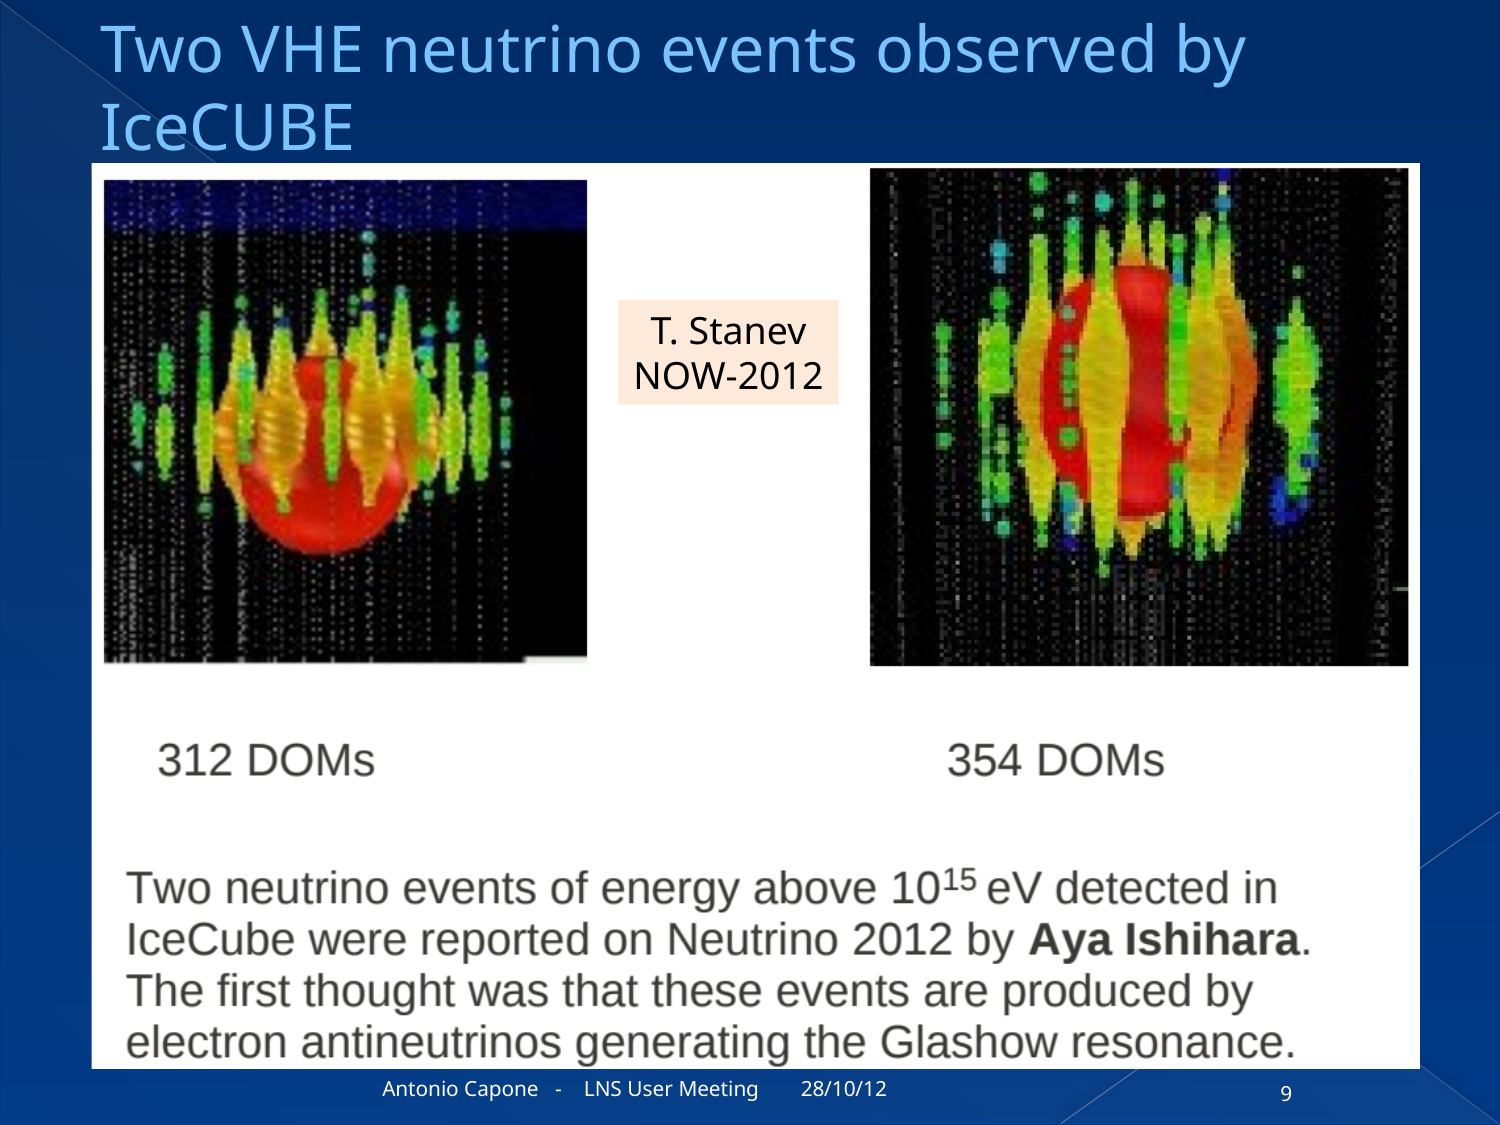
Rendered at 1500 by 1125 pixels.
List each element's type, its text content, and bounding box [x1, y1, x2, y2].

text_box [91, 163, 1421, 1069]
footer Antonio Capone - LNS User Meeting [75, 1063, 774, 1113]
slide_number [786, 1069, 1136, 1113]
slide_number 9 [1245, 1069, 1328, 1120]
title Two VHE neutrino events observed by IceCUBE [0, 0, 1500, 171]
